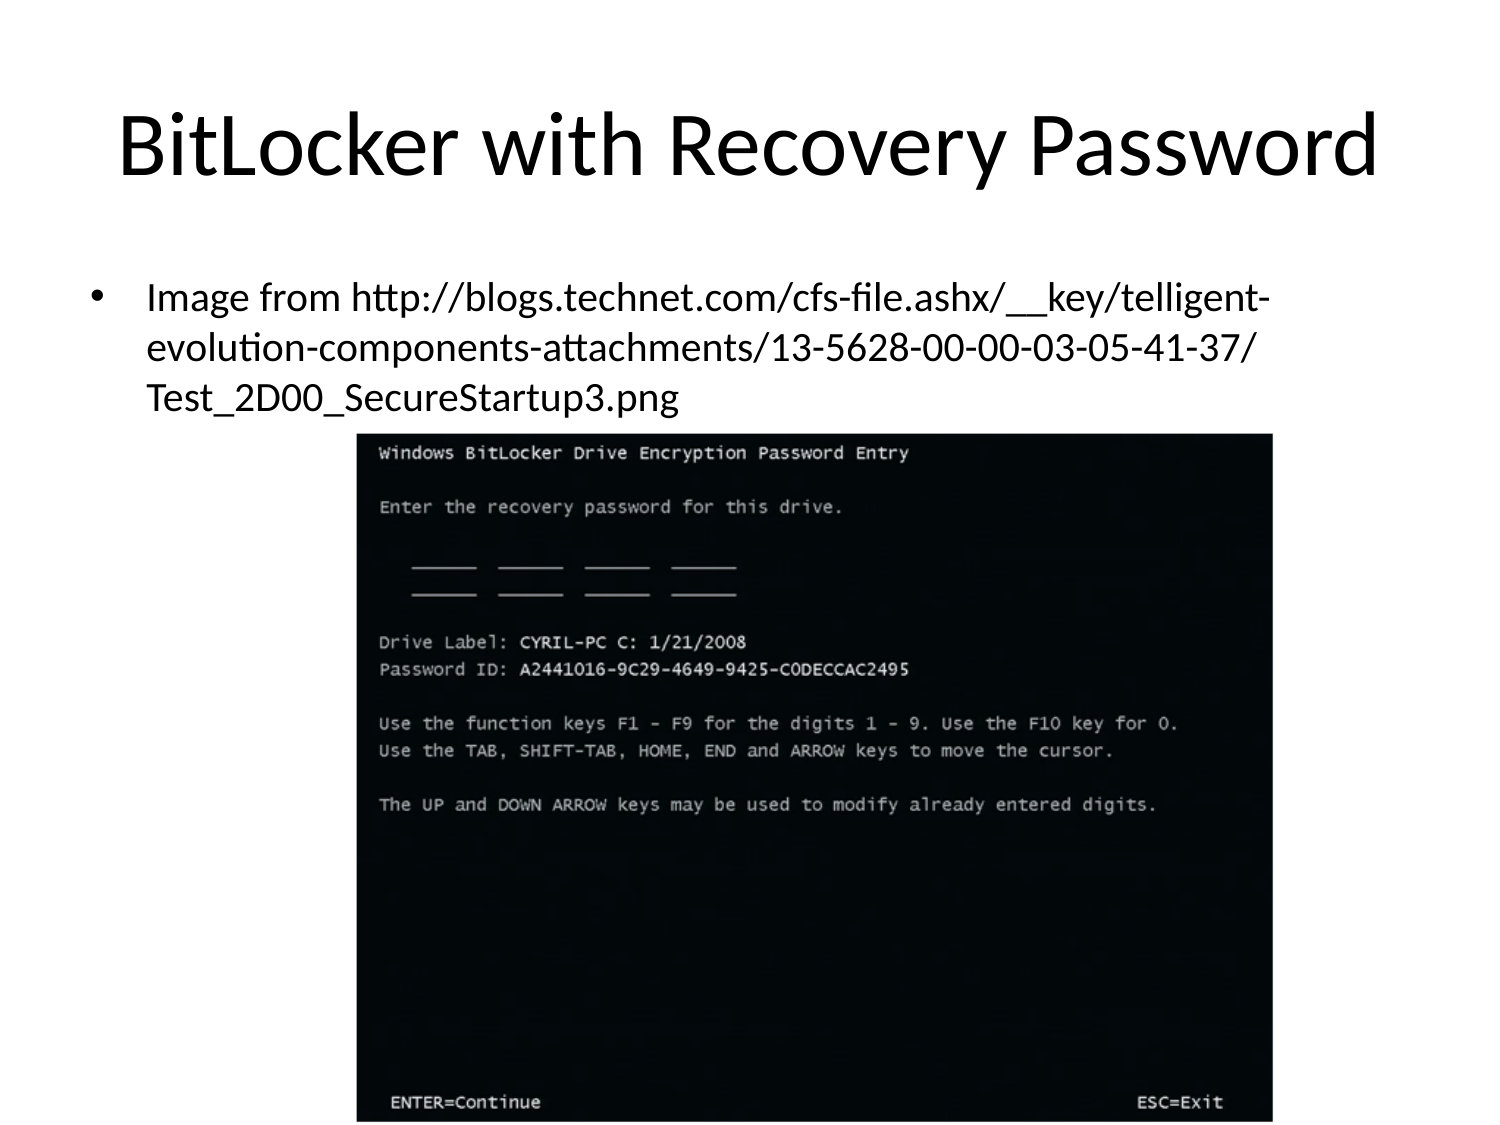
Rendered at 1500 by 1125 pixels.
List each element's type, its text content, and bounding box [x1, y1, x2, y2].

list Image from http://blogs.technet.com/cfs-file.ashx/__key/telligent-evolution-components-attachments/13-5628-00-00-03-05-41-37/Test_2D00_SecureStartup3.png [75, 262, 1425, 1005]
title BitLocker with Recovery Password [75, 45, 1425, 233]
picture [354, 431, 1276, 1125]
